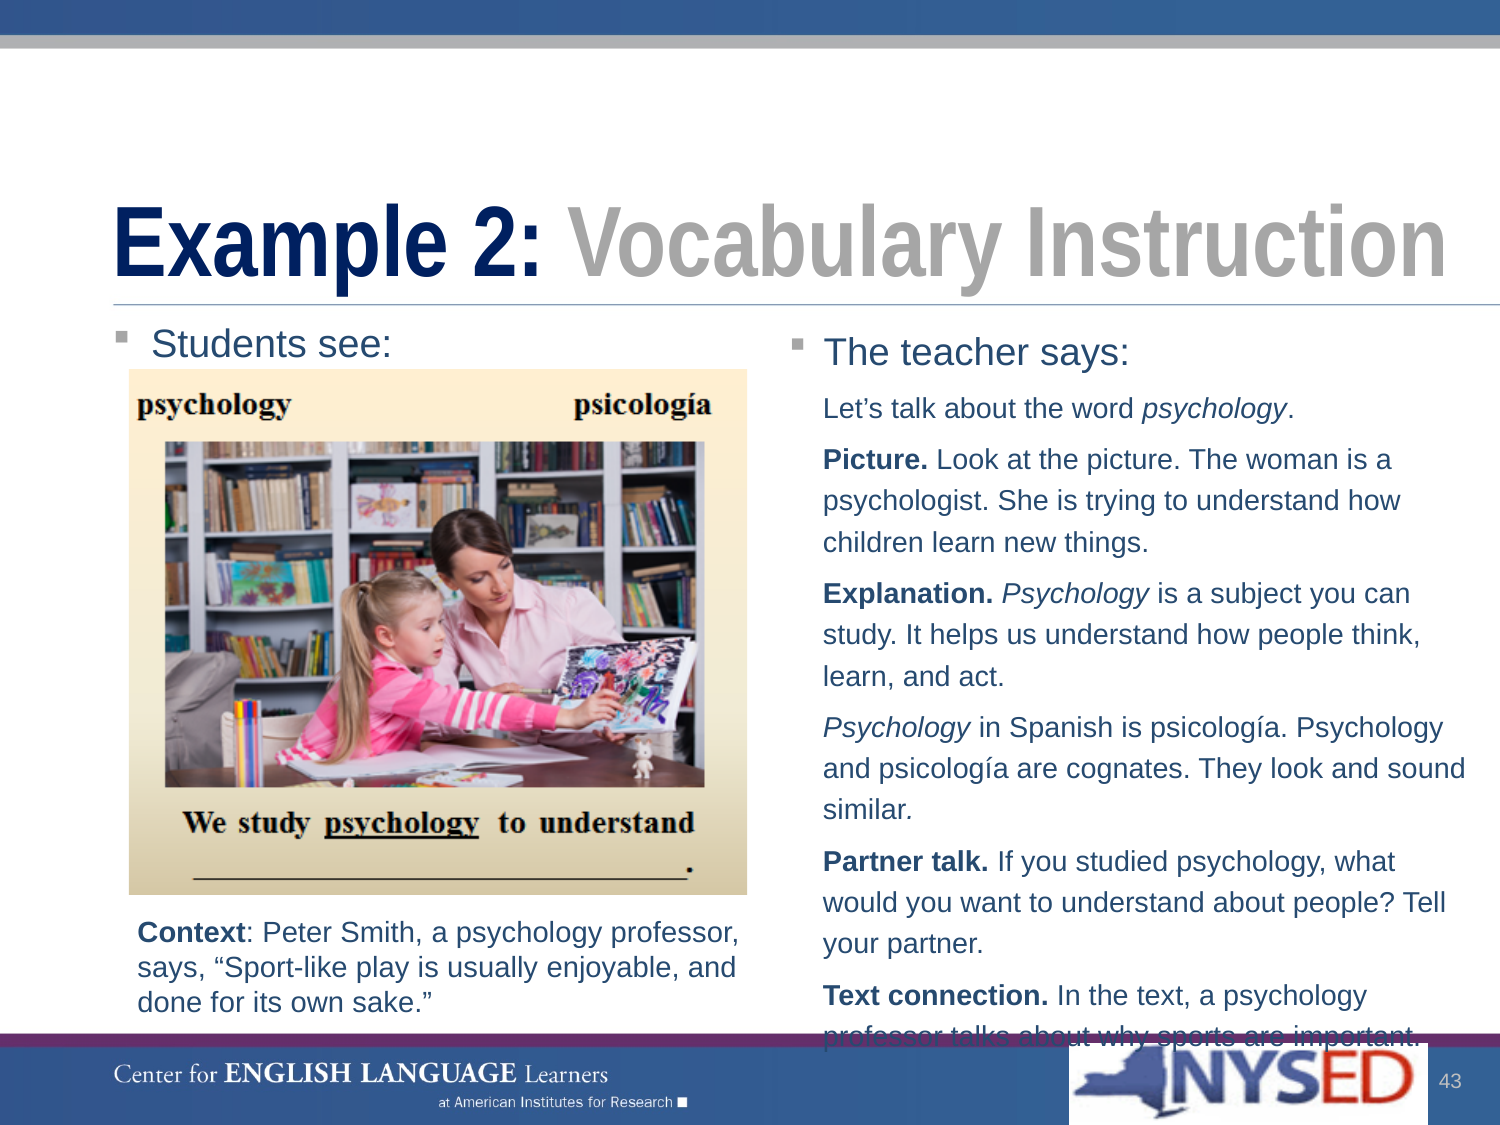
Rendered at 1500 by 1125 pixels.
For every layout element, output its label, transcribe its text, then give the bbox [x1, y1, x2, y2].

picture [0, 0, 1500, 1125]
text_box Context: Peter Smith, a psychology professor, says, “Sport-like play is usually enjoyable, and done for its own sake.” [122, 905, 773, 1026]
list Students see: [112, 317, 765, 951]
title Example 2: Vocabulary Instruction [112, 51, 1463, 297]
slide_number 43 [1436, 1067, 1462, 1093]
list The teacher says: Let’s talk about the word psychology. Picture. Look at the picture. The woman is a psychologist. She is trying to understand how children learn new things. Explanation. Psychology is a subject you can study. It helps us understand how people think, learn, and act. Psychology in Spanish is psicología. Psychology and psicología are cognates. They look and sound similar. Partner talk. If you studied psychology, what would you want to understand about people? Tell your partner. Text connection. In the text, a psychology professor talks about why sports are important. [788, 326, 1479, 1059]
